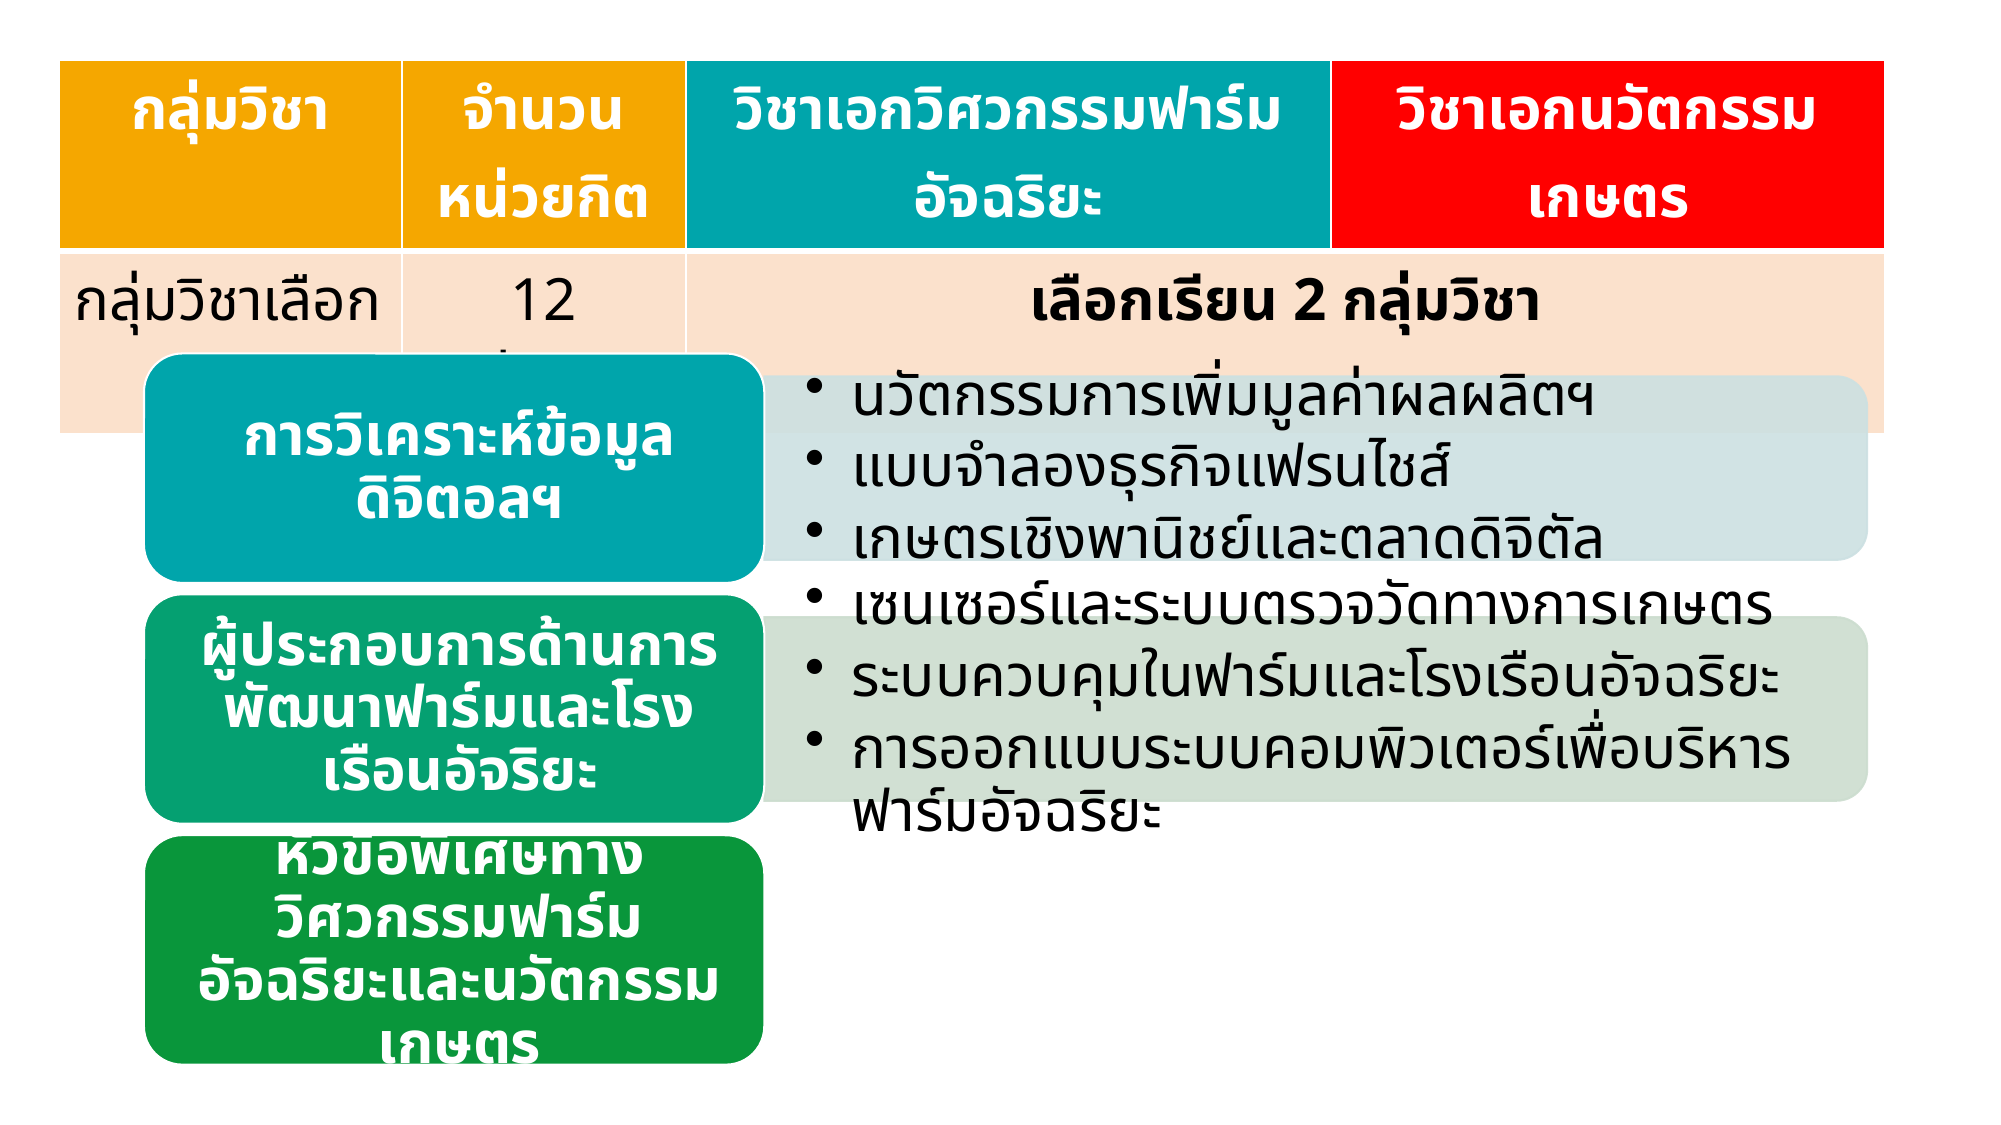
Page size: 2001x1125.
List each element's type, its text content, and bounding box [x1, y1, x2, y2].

table_header จำนวนหน่วยกิต [403, 61, 685, 248]
table_header กลุ่มวิชา [60, 61, 401, 248]
table_cell เลือกเรียน 2 กลุ่มวิชา [687, 254, 1884, 433]
table_cell 12 หน่วยกิต [403, 254, 685, 352]
table_header วิชาเอกวิศวกรรมฟาร์มอัจฉริยะ [687, 61, 1330, 248]
table_header วิชาเอกนวัตกรรมเกษตร [1332, 61, 1884, 248]
table_cell กลุ่มวิชาเลือก [60, 254, 401, 433]
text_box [143, 353, 1868, 1065]
